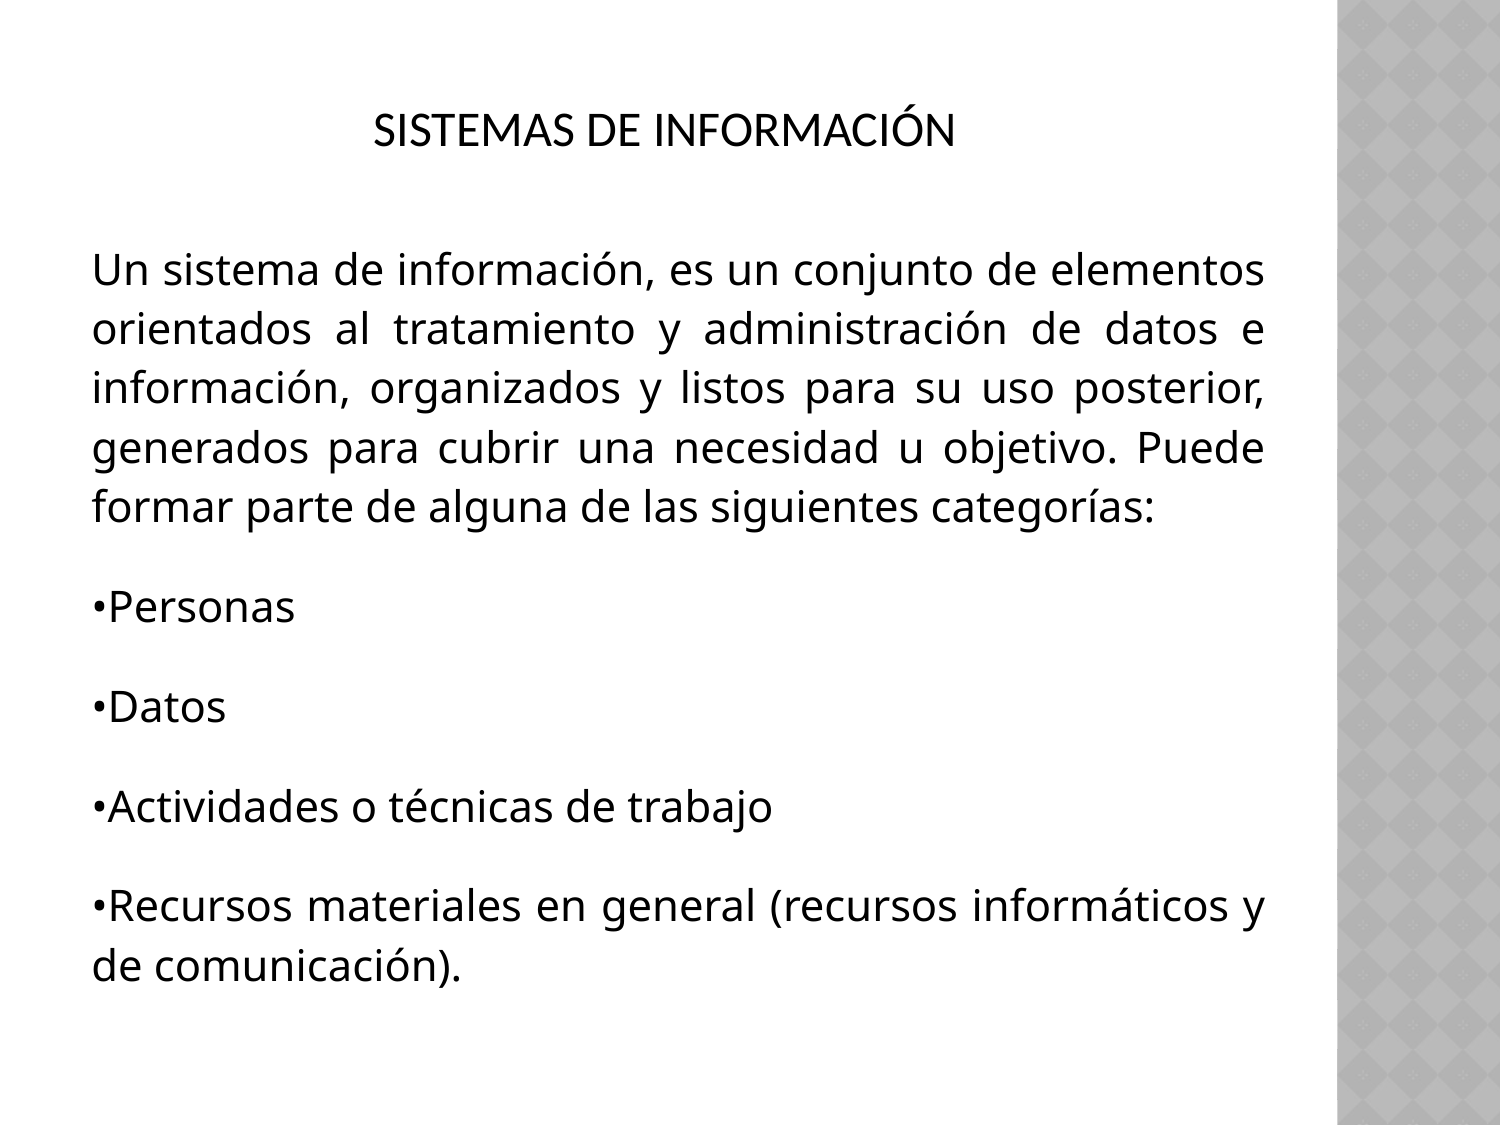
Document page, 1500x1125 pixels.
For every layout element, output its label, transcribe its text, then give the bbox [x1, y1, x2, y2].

list Un sistema de información, es un conjunto de elementos orientados al tratamiento y administración de datos e información, organizados y listos para su uso posterior, generados para cubrir una necesidad u objetivo. Puede formar parte de alguna de las siguientes categorías: •Personas •Datos •Actividades o técnicas de trabajo •Recursos materiales en general (recursos informáticos y de comunicación). [76, 231, 1282, 1059]
title Sistemas de información [17, 101, 1313, 232]
